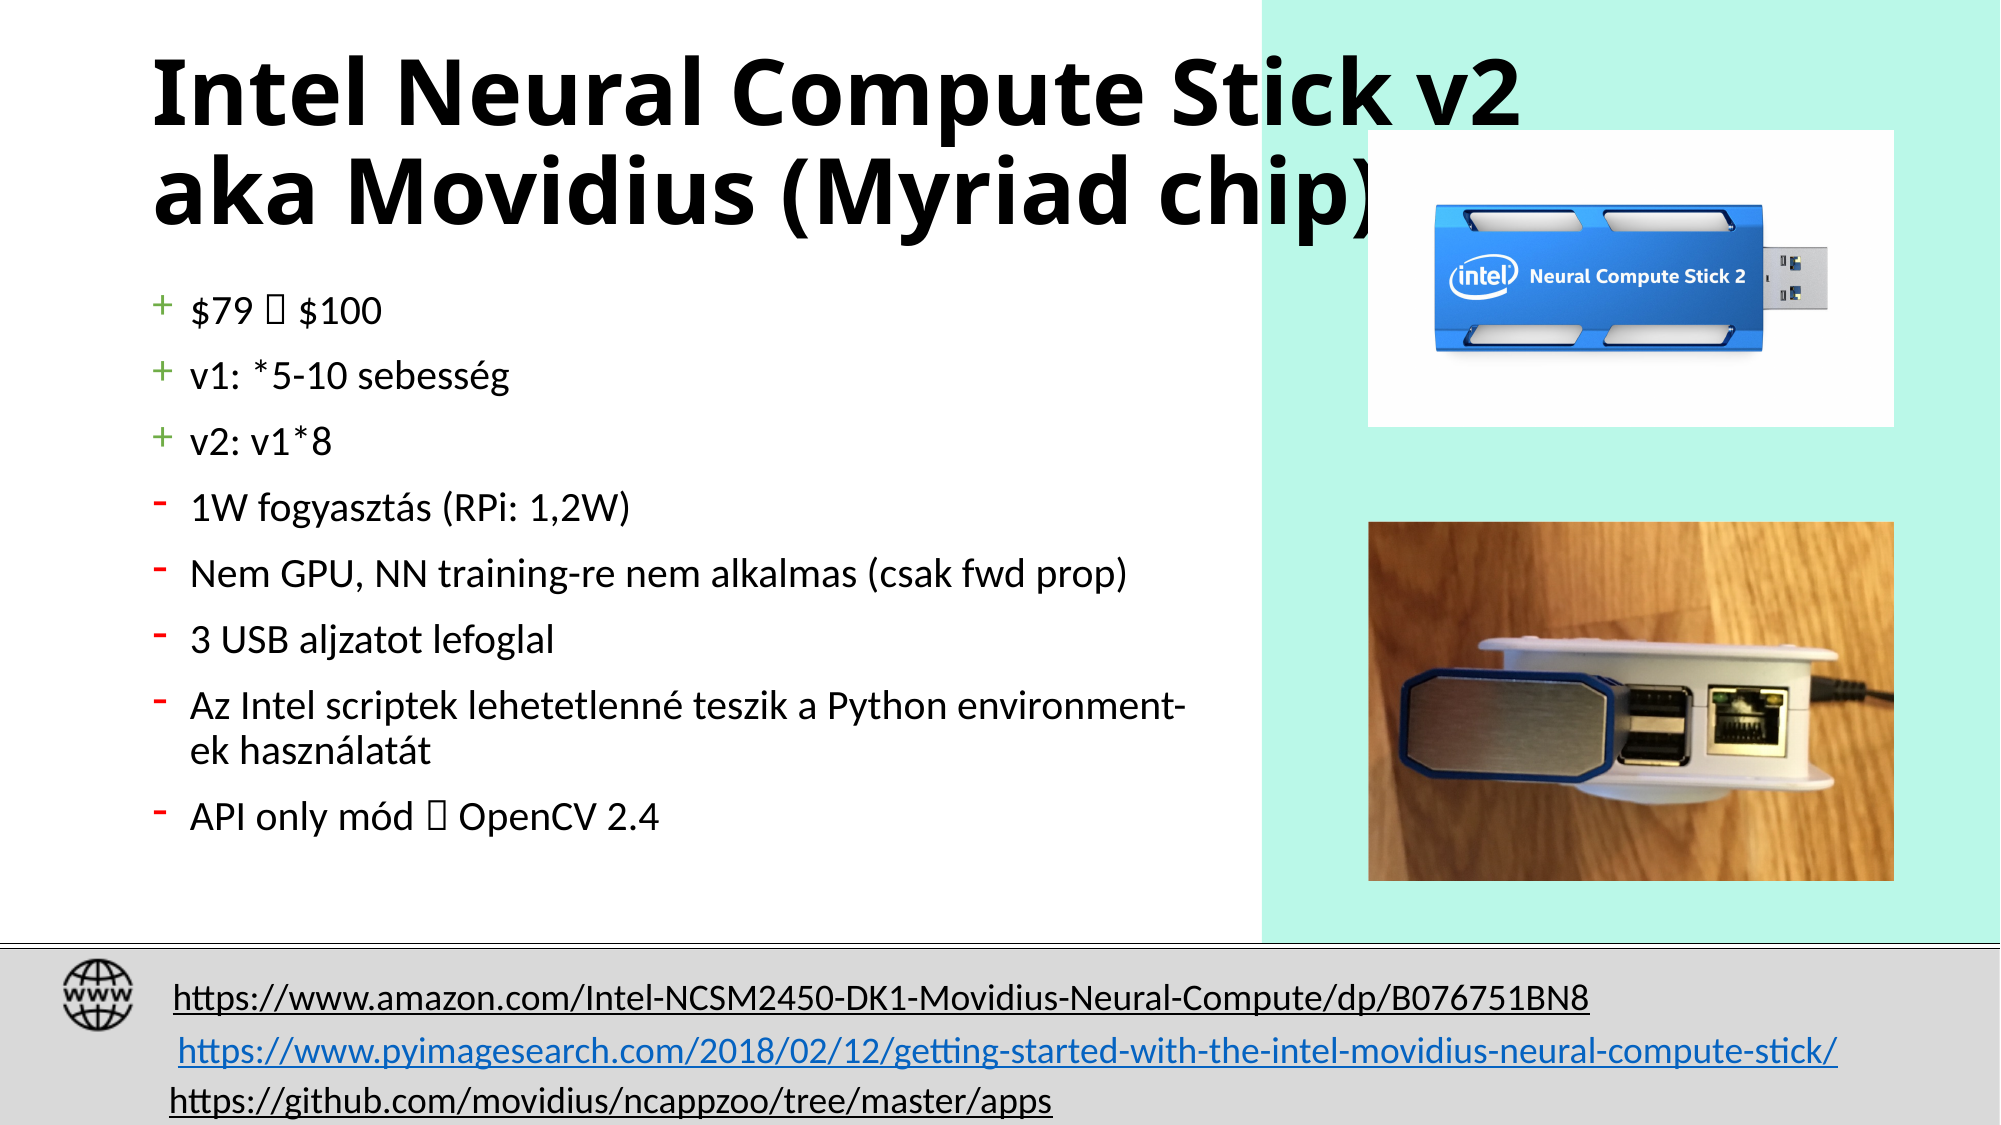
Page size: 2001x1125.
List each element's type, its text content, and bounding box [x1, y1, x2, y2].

title Intel Neural Compute Stick v2 aka Movidius (Myriad chip) [137, 36, 1863, 254]
picture [1369, 438, 1893, 964]
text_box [0, 943, 1451, 949]
text_box [0, 949, 2000, 1125]
text_box https://github.com/movidius/ncappzoo/tree/master/apps [154, 1068, 1077, 1125]
picture [1368, 130, 1894, 427]
text_box [1261, 0, 2000, 943]
text_box https://www.pyimagesearch.com/2018/02/12/getting-started-with-the-intel-movidius-neural-compute-stick/ [162, 1018, 1854, 1078]
text_box https://www.amazon.com/Intel-NCSM2450-DK1-Movidius-Neural-Compute/dp/B076751BN8 [157, 965, 1614, 1026]
list $79  $100 v1: *5-10 sebesség v2: v1*8 1W fogyasztás (RPi: 1,2W) Nem GPU, NN training-re nem alkalmas (csak fwd prop) 3 USB aljzatot lefoglal Az Intel scriptek lehetetlenné teszik a Python environment-ek használatát API only mód  OpenCV 2.4 [137, 280, 1211, 943]
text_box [1811, 943, 2000, 949]
picture [59, 956, 138, 1035]
